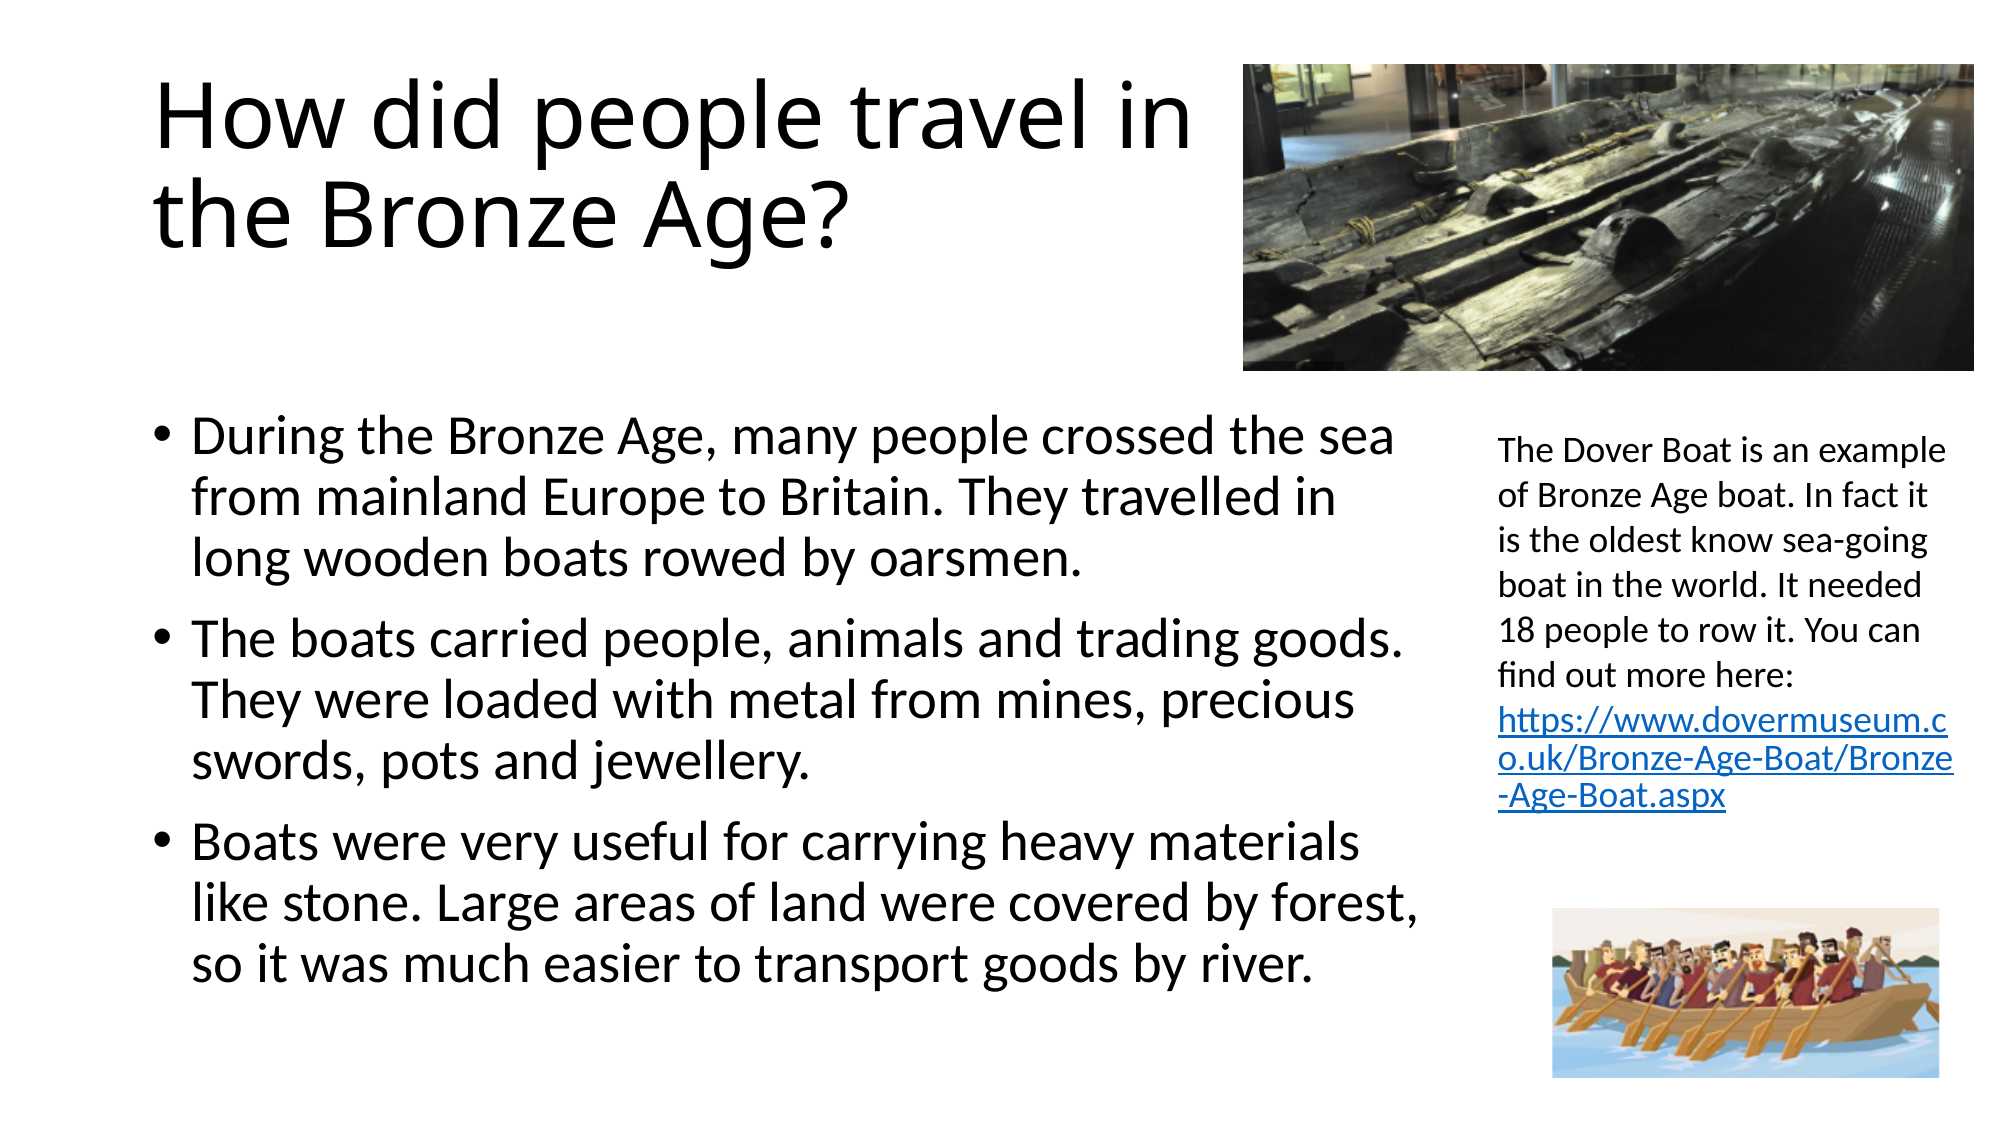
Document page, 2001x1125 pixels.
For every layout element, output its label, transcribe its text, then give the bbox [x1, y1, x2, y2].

list During the Bronze Age, many people crossed the sea from mainland Europe to Britain. They travelled in long wooden boats rowed by oarsmen. The boats carried people, animals and trading goods. They were loaded with metal from mines, precious swords, pots and jewellery. Boats were very useful for carrying heavy materials like stone. Large areas of land were covered by forest, so it was much easier to transport goods by river. [137, 398, 1453, 1014]
text_box The Dover Boat is an example of Bronze Age boat. In fact it is the oldest know sea-going boat in the world. It needed 18 people to row it. You can find out more here: https://www.dovermuseum.co.uk/Bronze-Age-Boat/Bronze-Age-Boat.aspx [1482, 417, 1974, 793]
picture [1243, 64, 1974, 371]
picture [1551, 908, 1941, 1078]
title How did people travel in the Bronze Age? [137, 59, 1216, 278]
